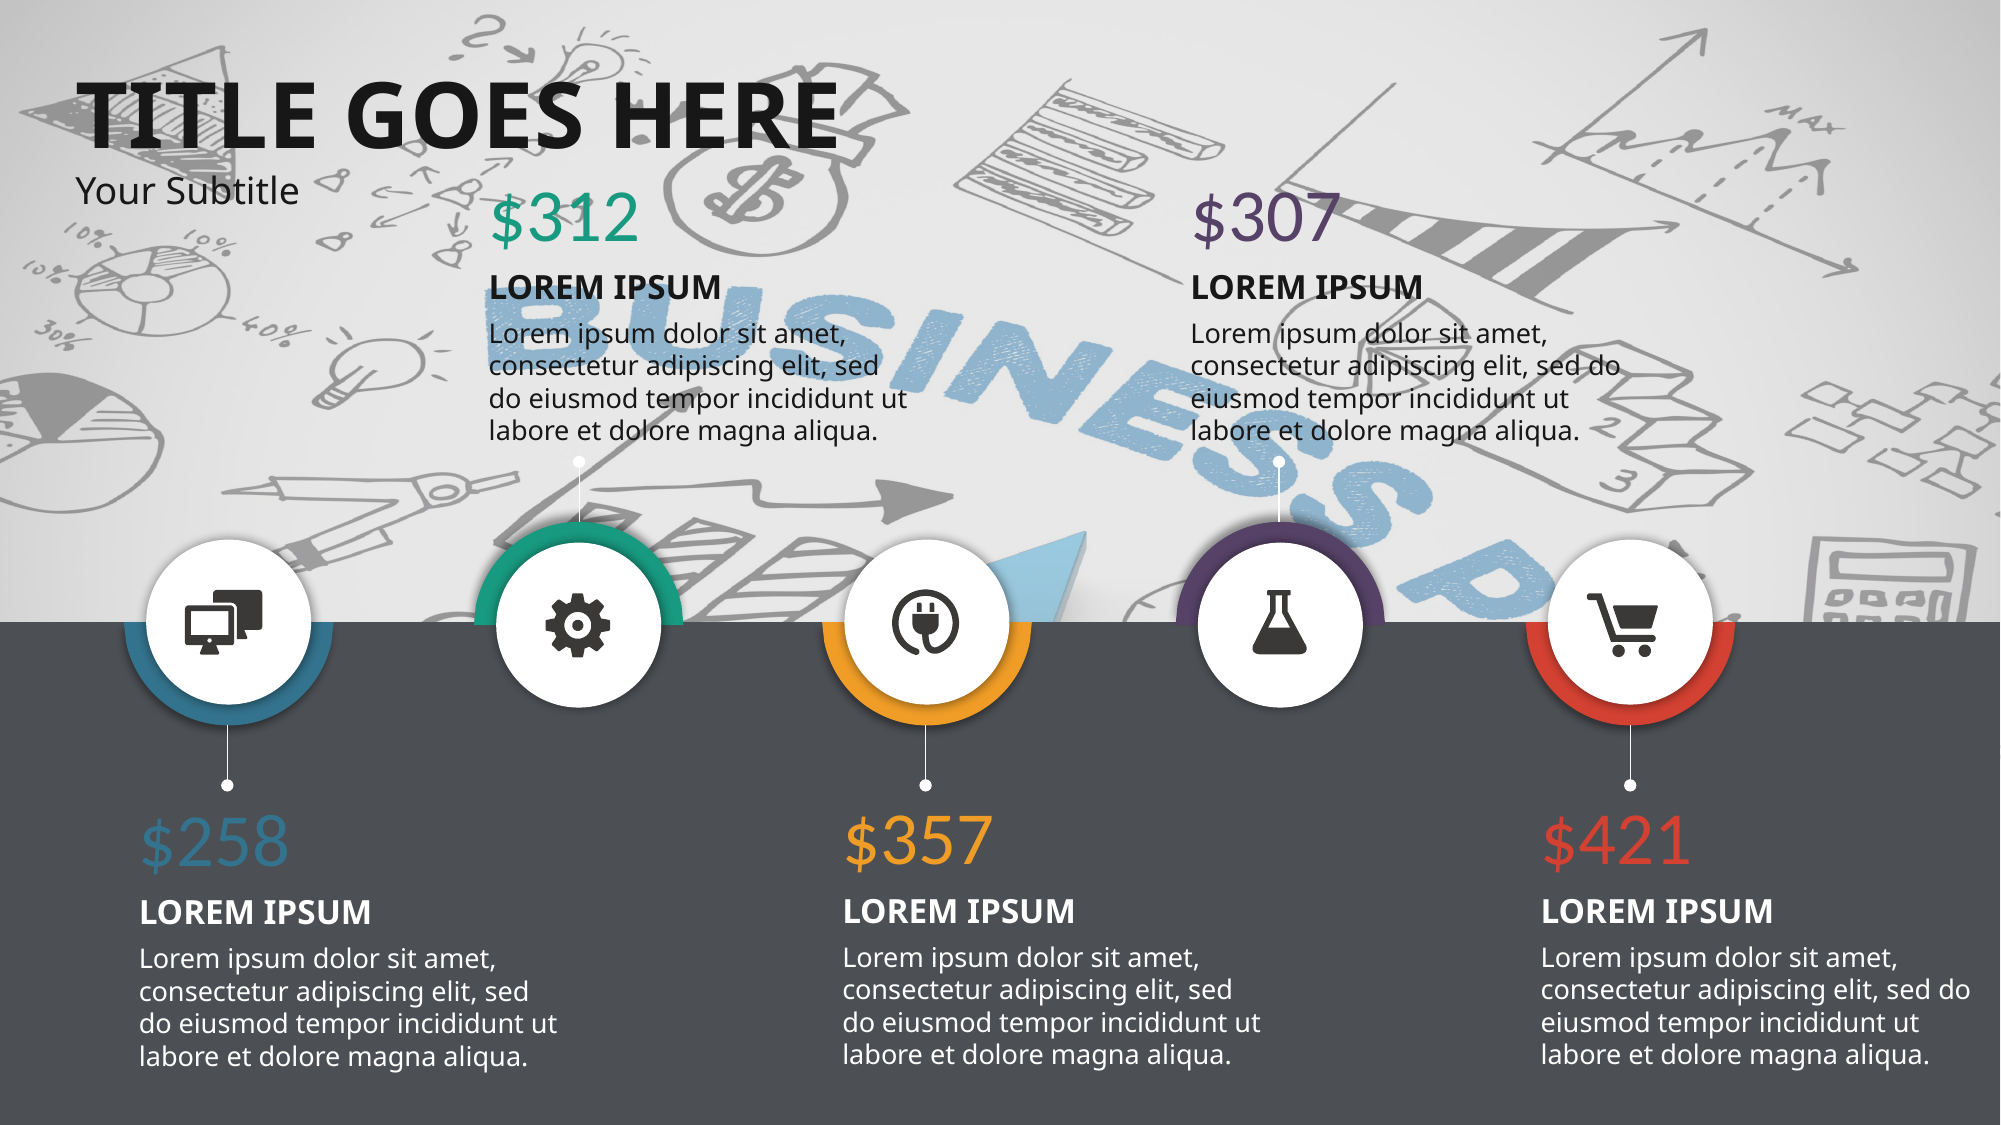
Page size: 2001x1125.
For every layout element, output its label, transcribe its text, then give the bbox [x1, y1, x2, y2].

text_box [145, 538, 313, 706]
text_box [1586, 593, 1658, 658]
text_box [495, 541, 663, 709]
text_box [1546, 538, 1714, 706]
text_box $307 LOREM IPSUM Lorem ipsum dolor sit amet, consectetur adipiscing elit, sed do eiusmod tempor incididunt ut labore et dolore magna aliqua. [1175, 158, 1651, 454]
text_box [1196, 541, 1364, 709]
text_box [0, 621, 2000, 1125]
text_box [184, 589, 263, 655]
text_box [821, 621, 1033, 727]
text_box $357 LOREM IPSUM Lorem ipsum dolor sit amet, consectetur adipiscing elit, sed do eiusmod tempor incididunt ut labore et dolore magna aliqua. [827, 782, 1279, 1078]
text_box [1524, 621, 1737, 727]
text_box TITLE GOES HERE Your Subtitle [60, 49, 1036, 220]
text_box $421 LOREM IPSUM Lorem ipsum dolor sit amet, consectetur adipiscing elit, sed do eiusmod tempor incididunt ut labore et dolore magna aliqua. [1525, 782, 2000, 1078]
text_box [1174, 520, 1387, 627]
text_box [545, 593, 611, 658]
text_box [122, 621, 335, 727]
text_box [472, 520, 685, 627]
text_box $258 LOREM IPSUM Lorem ipsum dolor sit amet, consectetur adipiscing elit, sed do eiusmod tempor incididunt ut labore et dolore magna aliqua. [123, 784, 584, 1079]
text_box $312 LOREM IPSUM Lorem ipsum dolor sit amet, consectetur adipiscing elit, sed do eiusmod tempor incididunt ut labore et dolore magna aliqua. [473, 220, 926, 454]
text_box [1252, 590, 1307, 655]
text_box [892, 589, 960, 655]
text_box [843, 538, 1011, 706]
